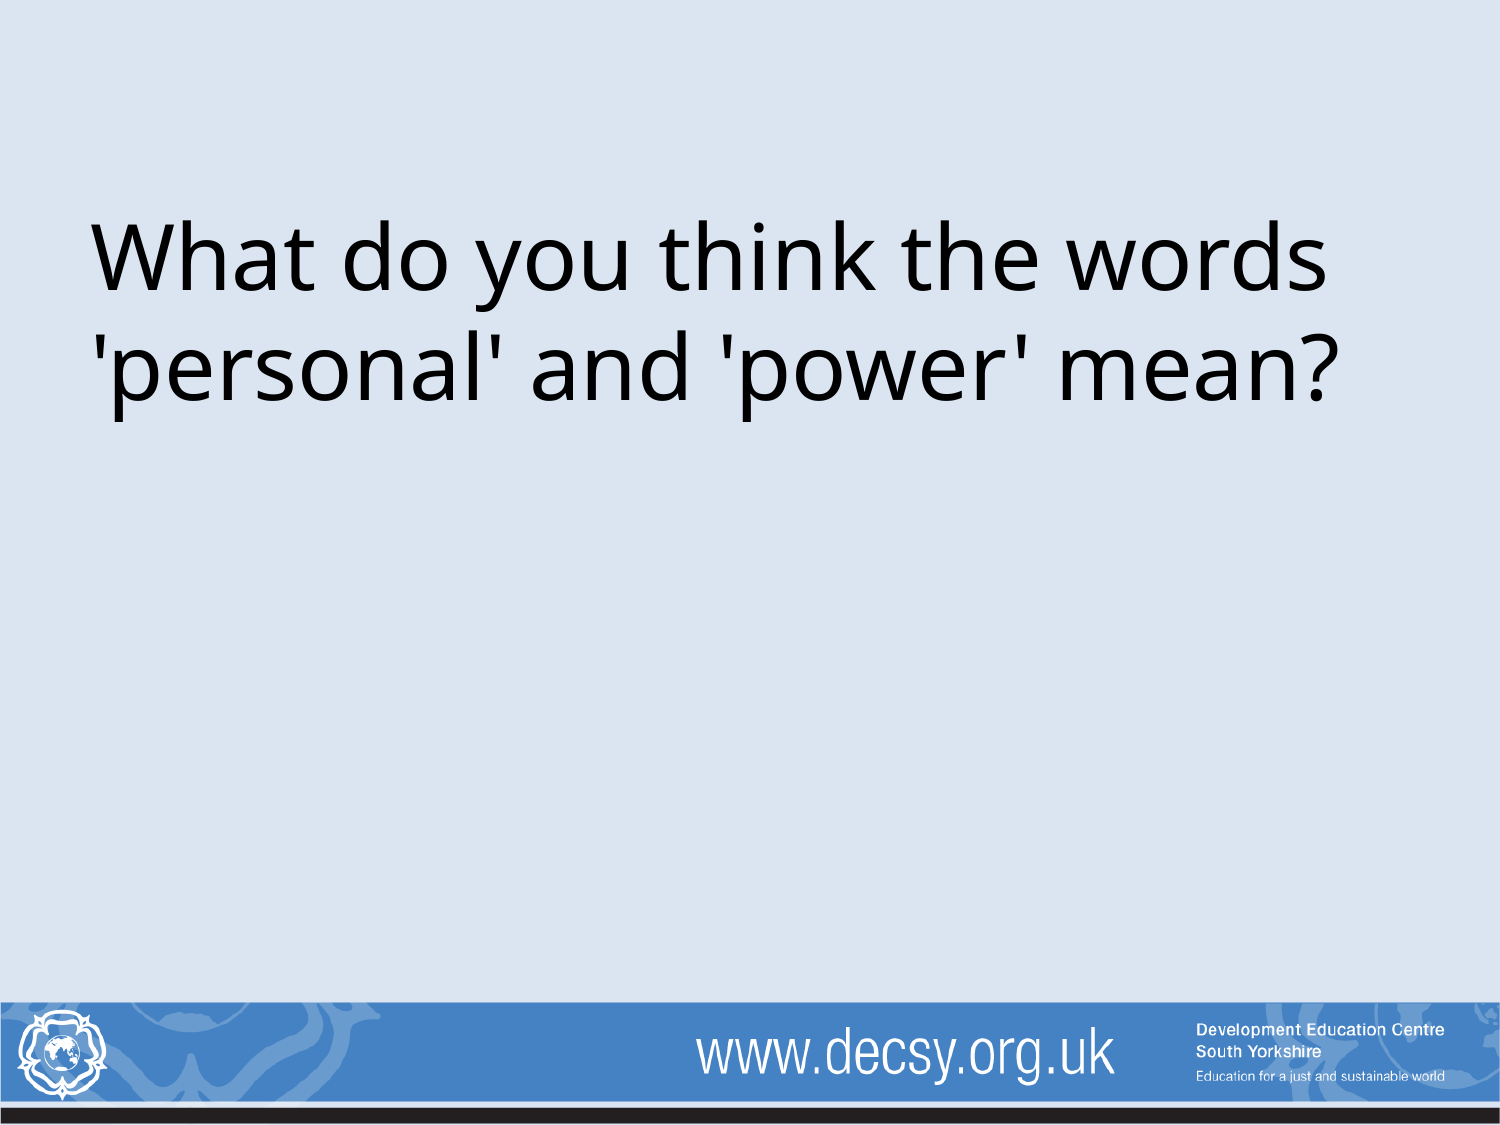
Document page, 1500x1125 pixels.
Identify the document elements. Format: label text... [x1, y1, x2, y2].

list What do you think the words 'personal' and 'power' mean? [75, 191, 1425, 934]
picture [0, 1002, 1500, 1125]
